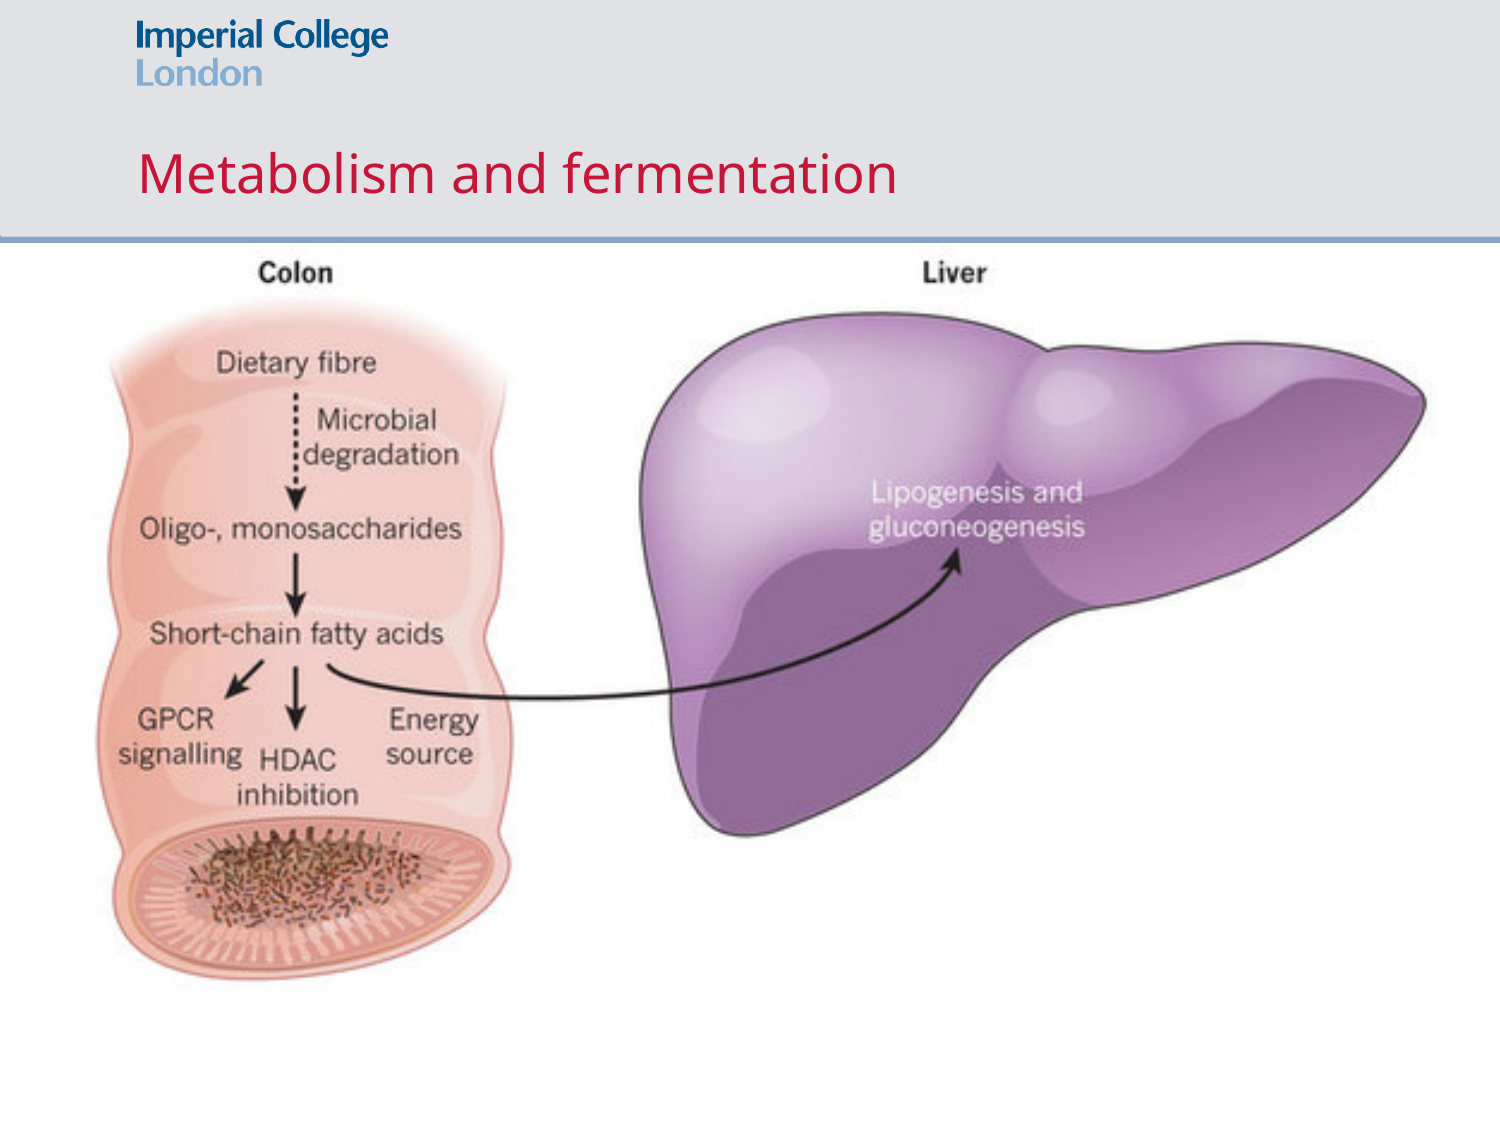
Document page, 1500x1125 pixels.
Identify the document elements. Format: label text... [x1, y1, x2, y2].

picture [0, 0, 1500, 243]
picture [0, 245, 1437, 995]
title Metabolism and fermentation [137, 99, 1375, 205]
